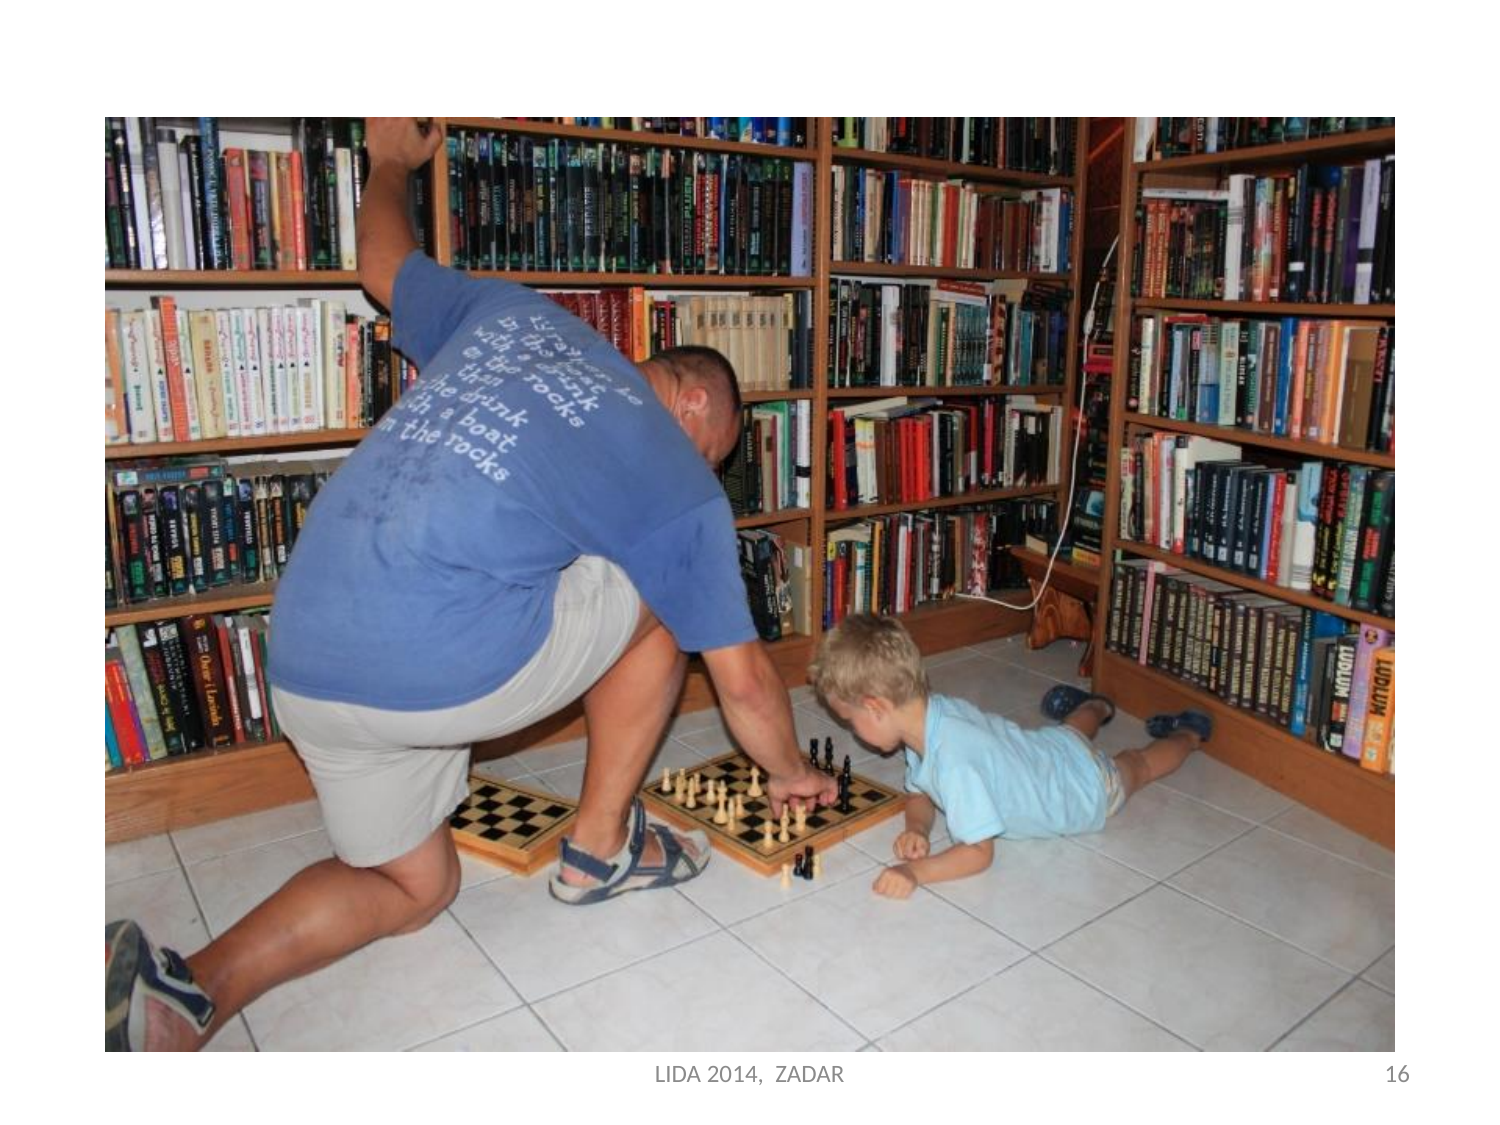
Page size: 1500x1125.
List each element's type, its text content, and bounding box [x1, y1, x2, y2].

slide_number 16 [1074, 1042, 1425, 1103]
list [105, 116, 1395, 1053]
footer LIDA 2014, ZADAR [512, 1062, 988, 1103]
